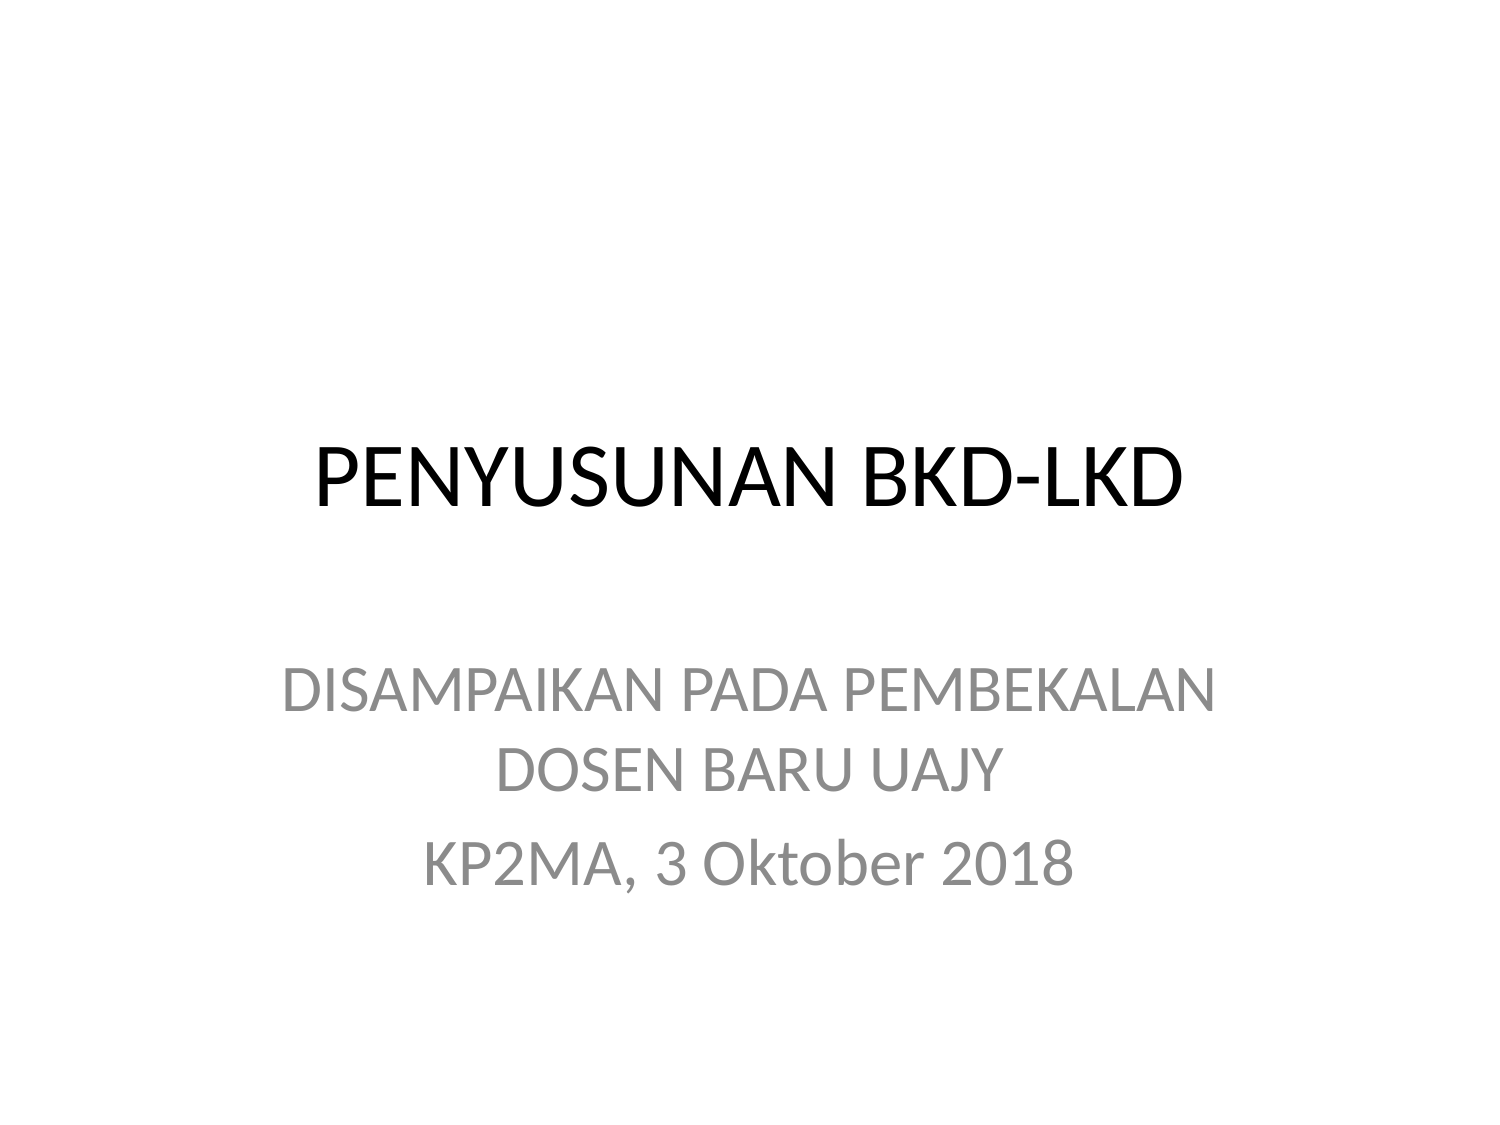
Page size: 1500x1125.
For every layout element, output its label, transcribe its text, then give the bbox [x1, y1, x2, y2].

title PENYUSUNAN BKD-LKD [112, 349, 1388, 591]
subtitle DISAMPAIKAN PADA PEMBEKALAN DOSEN BARU UAJY KP2MA, 3 Oktober 2018 [225, 637, 1275, 925]
